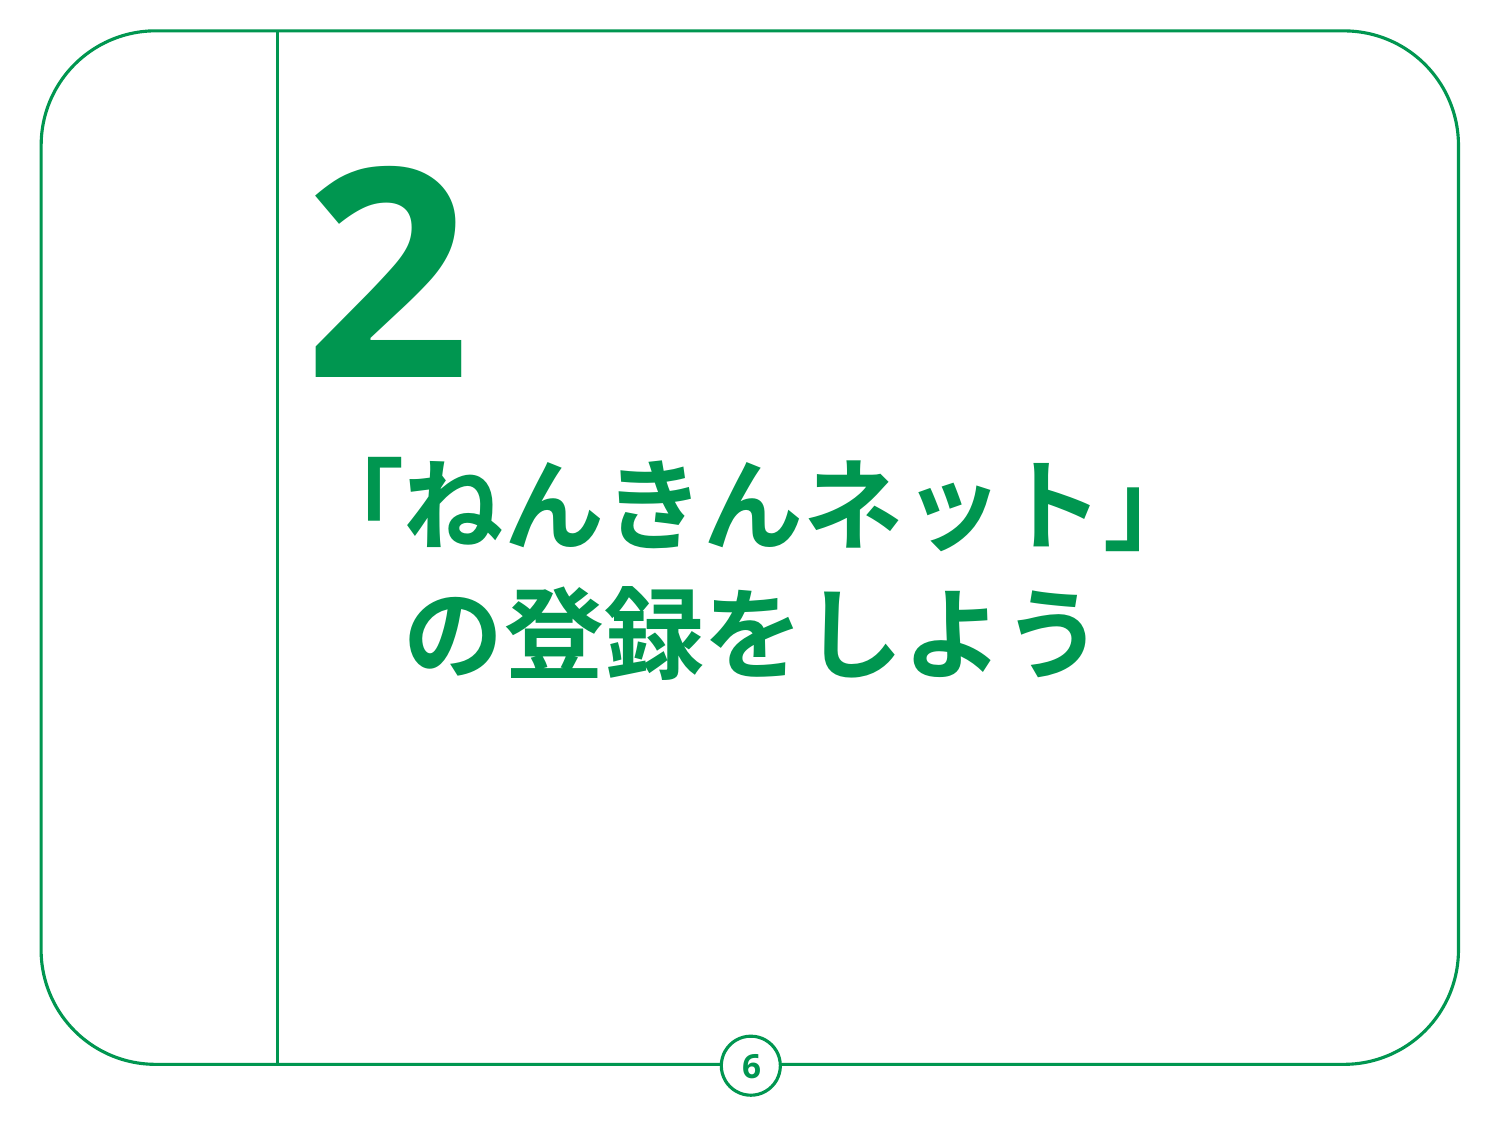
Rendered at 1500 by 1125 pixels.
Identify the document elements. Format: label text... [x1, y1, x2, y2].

text_box 2 「ねんきんネット」 の登録をしよう [289, 78, 1412, 669]
